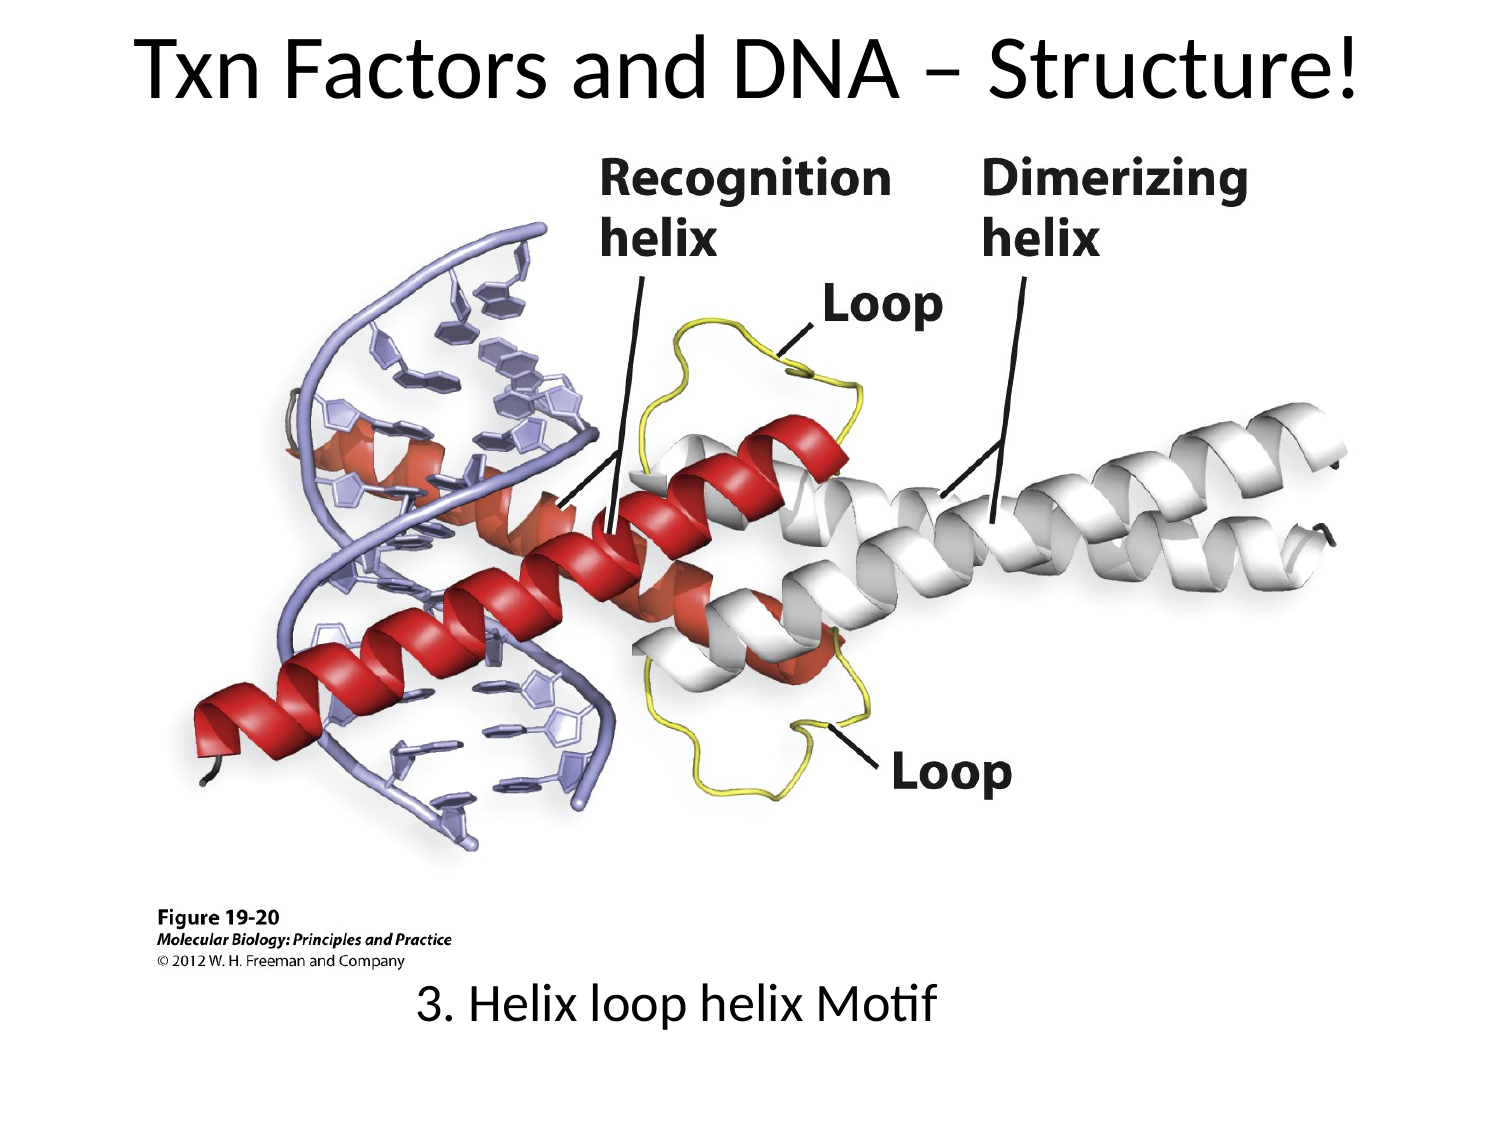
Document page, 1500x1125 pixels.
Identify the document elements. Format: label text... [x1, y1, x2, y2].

text_box Txn Factors and DNA – Structure! [112, 0, 1388, 188]
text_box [149, 137, 1376, 1041]
